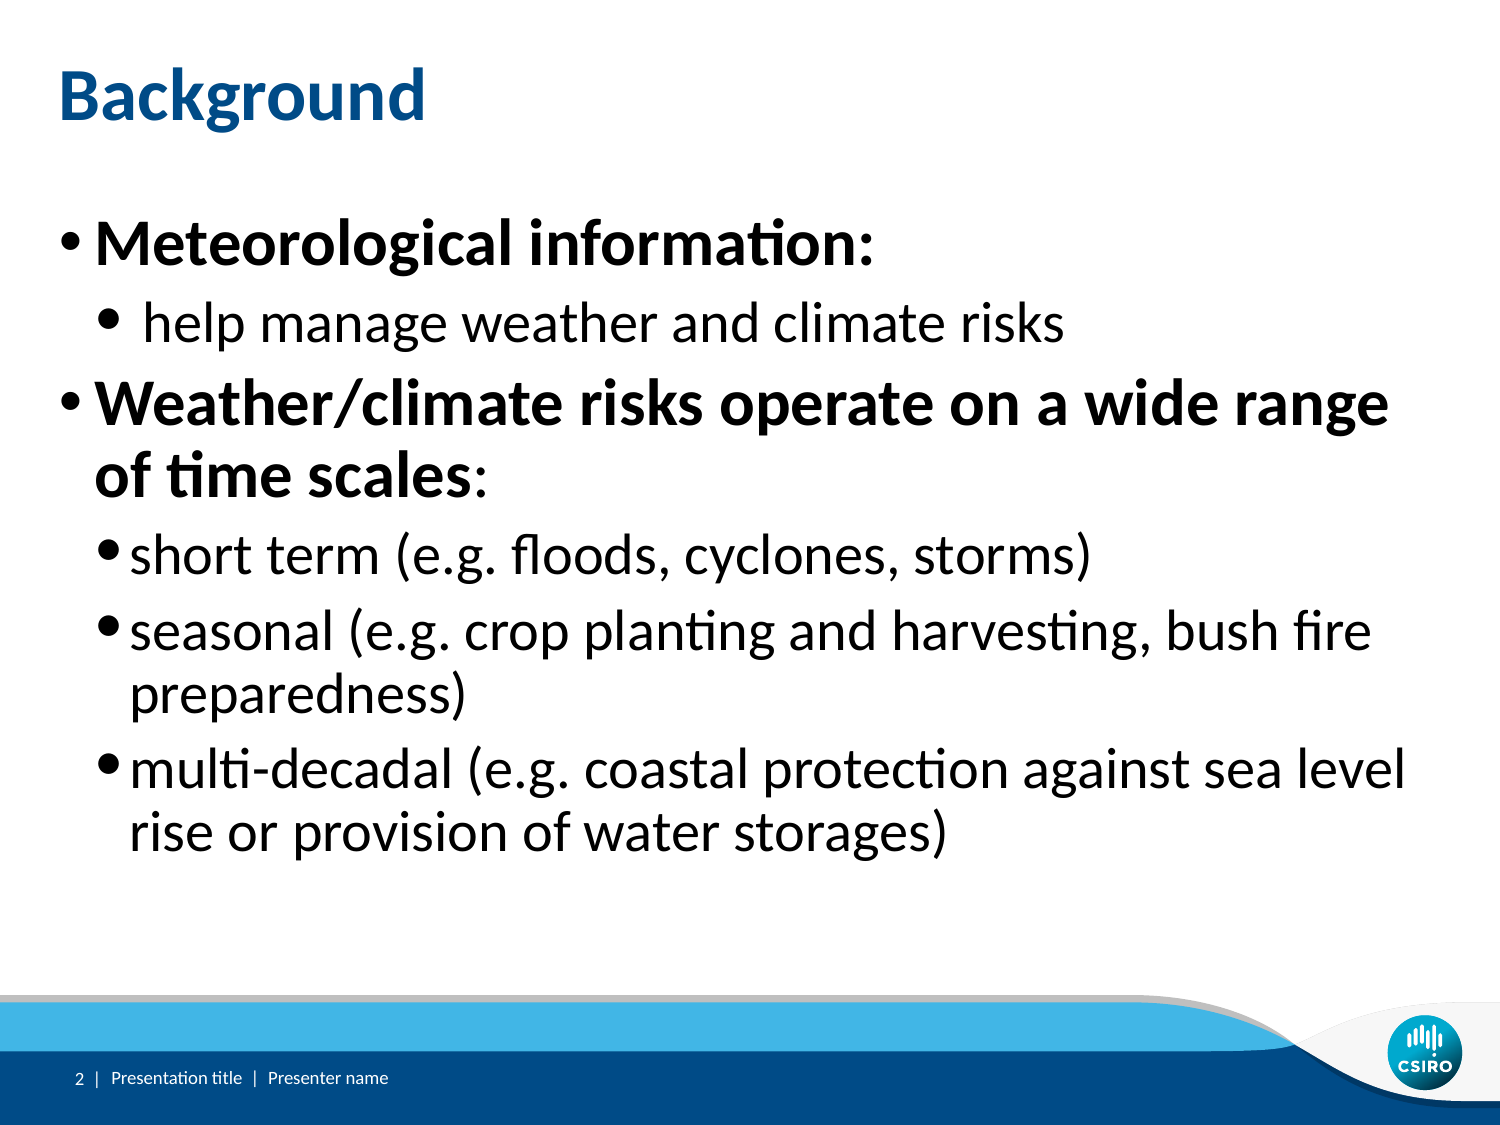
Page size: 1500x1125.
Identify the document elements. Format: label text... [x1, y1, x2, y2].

list Meteorological information: help manage weather and climate risks Weather/climate risks operate on a wide range of time scales: short term (e.g. floods, cyclones, storms) seasonal (e.g. crop planting and harvesting, bush fire preparedness) multi-decadal (e.g. coastal protection against sea level rise or provision of water storages) [58, 207, 1448, 959]
slide_number 2 | [54, 1066, 102, 1088]
footer Presentation title | Presenter name [111, 1066, 1110, 1088]
title Background [58, 44, 1448, 186]
